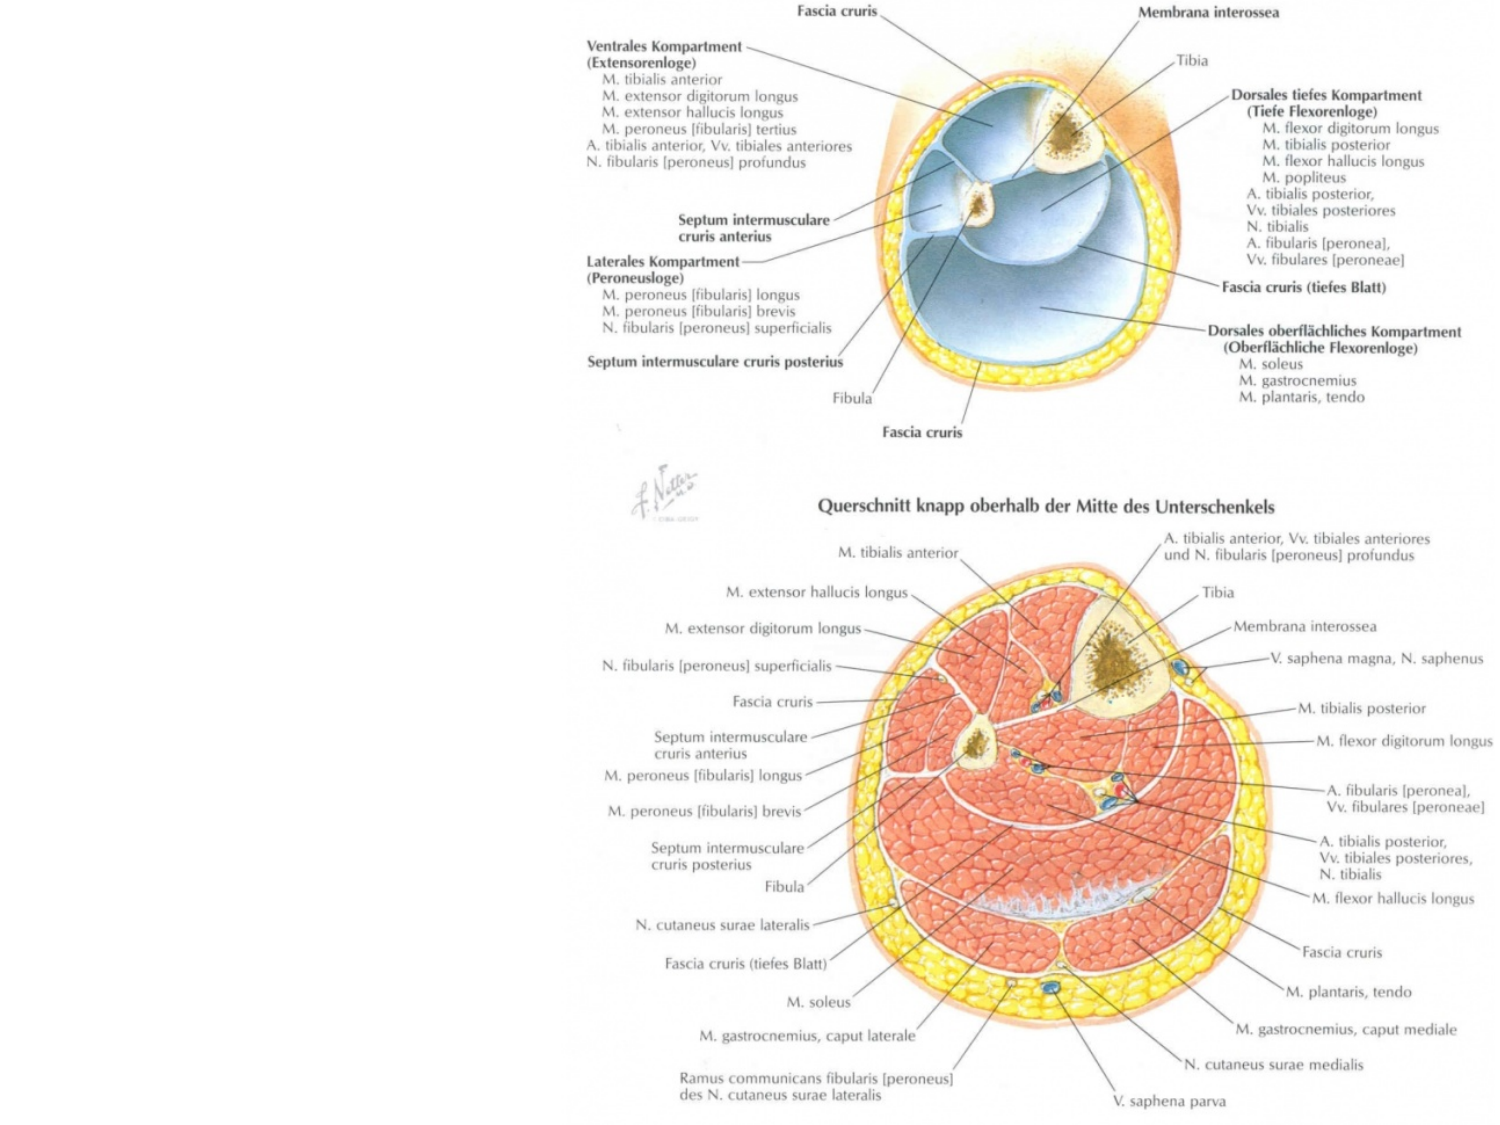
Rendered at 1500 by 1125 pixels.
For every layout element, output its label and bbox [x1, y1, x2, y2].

picture [560, 0, 1495, 1125]
